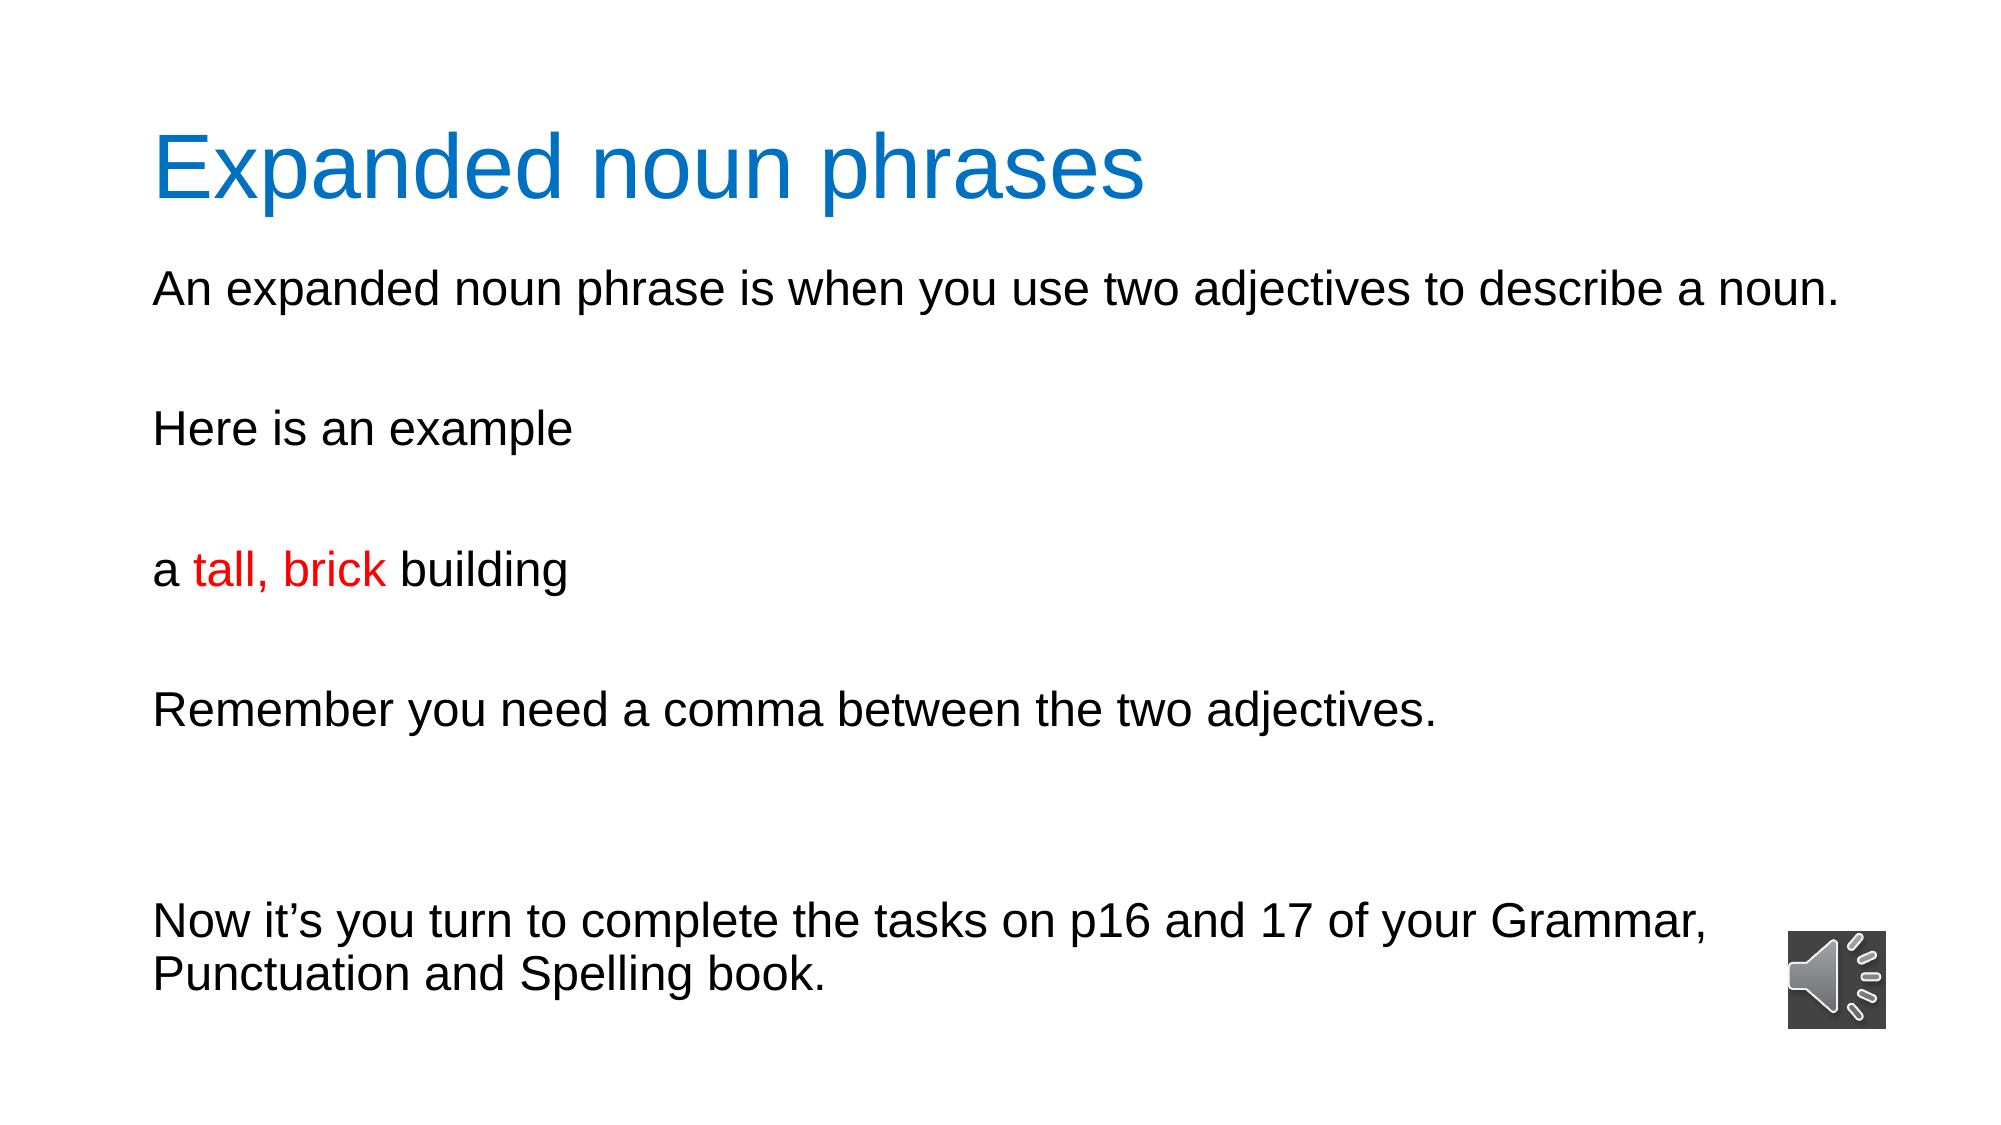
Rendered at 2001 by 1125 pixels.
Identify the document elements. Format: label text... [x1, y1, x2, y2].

title Expanded noun phrases [137, 59, 1863, 255]
list An expanded noun phrase is when you use two adjectives to describe a noun. Here is an example a tall, brick building Remember you need a comma between the two adjectives. Now it’s you turn to complete the tasks on p16 and 17 of your Grammar, Punctuation and Spelling book. [137, 255, 1863, 1066]
picture [1786, 929, 1887, 1030]
